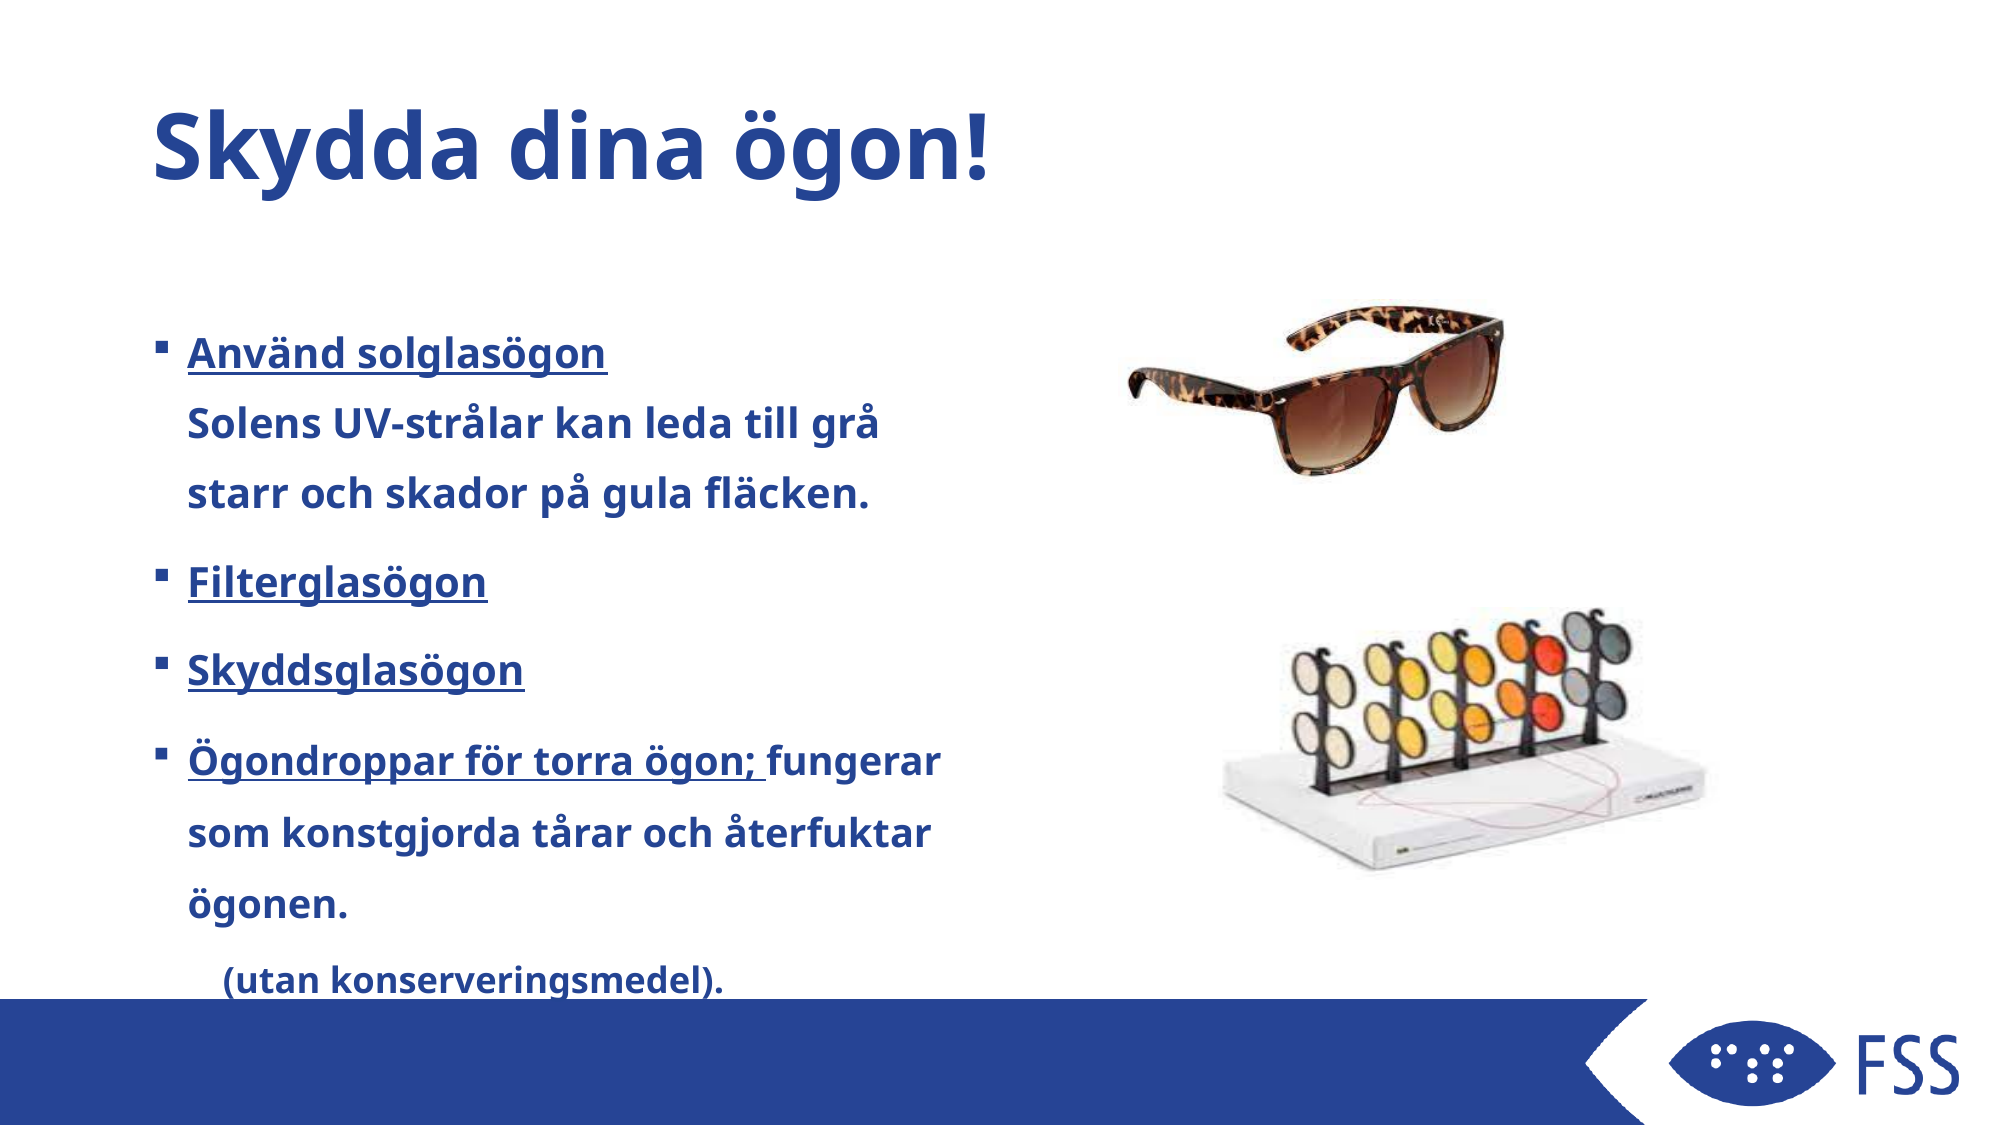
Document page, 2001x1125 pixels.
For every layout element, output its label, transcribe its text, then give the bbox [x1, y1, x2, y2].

title Skydda dina ögon! [137, 59, 1863, 239]
picture [1217, 607, 1738, 880]
list Använd solglasögon Solens UV-strålar kan leda till grå starr och skador på gula fläcken. Filterglasögon Skyddsglasögon Ögondroppar för torra ögon; fungerar som konstgjorda tårar och återfuktar ögonen. (utan konserveringsmedel). [137, 299, 988, 1014]
picture [1118, 299, 1517, 485]
